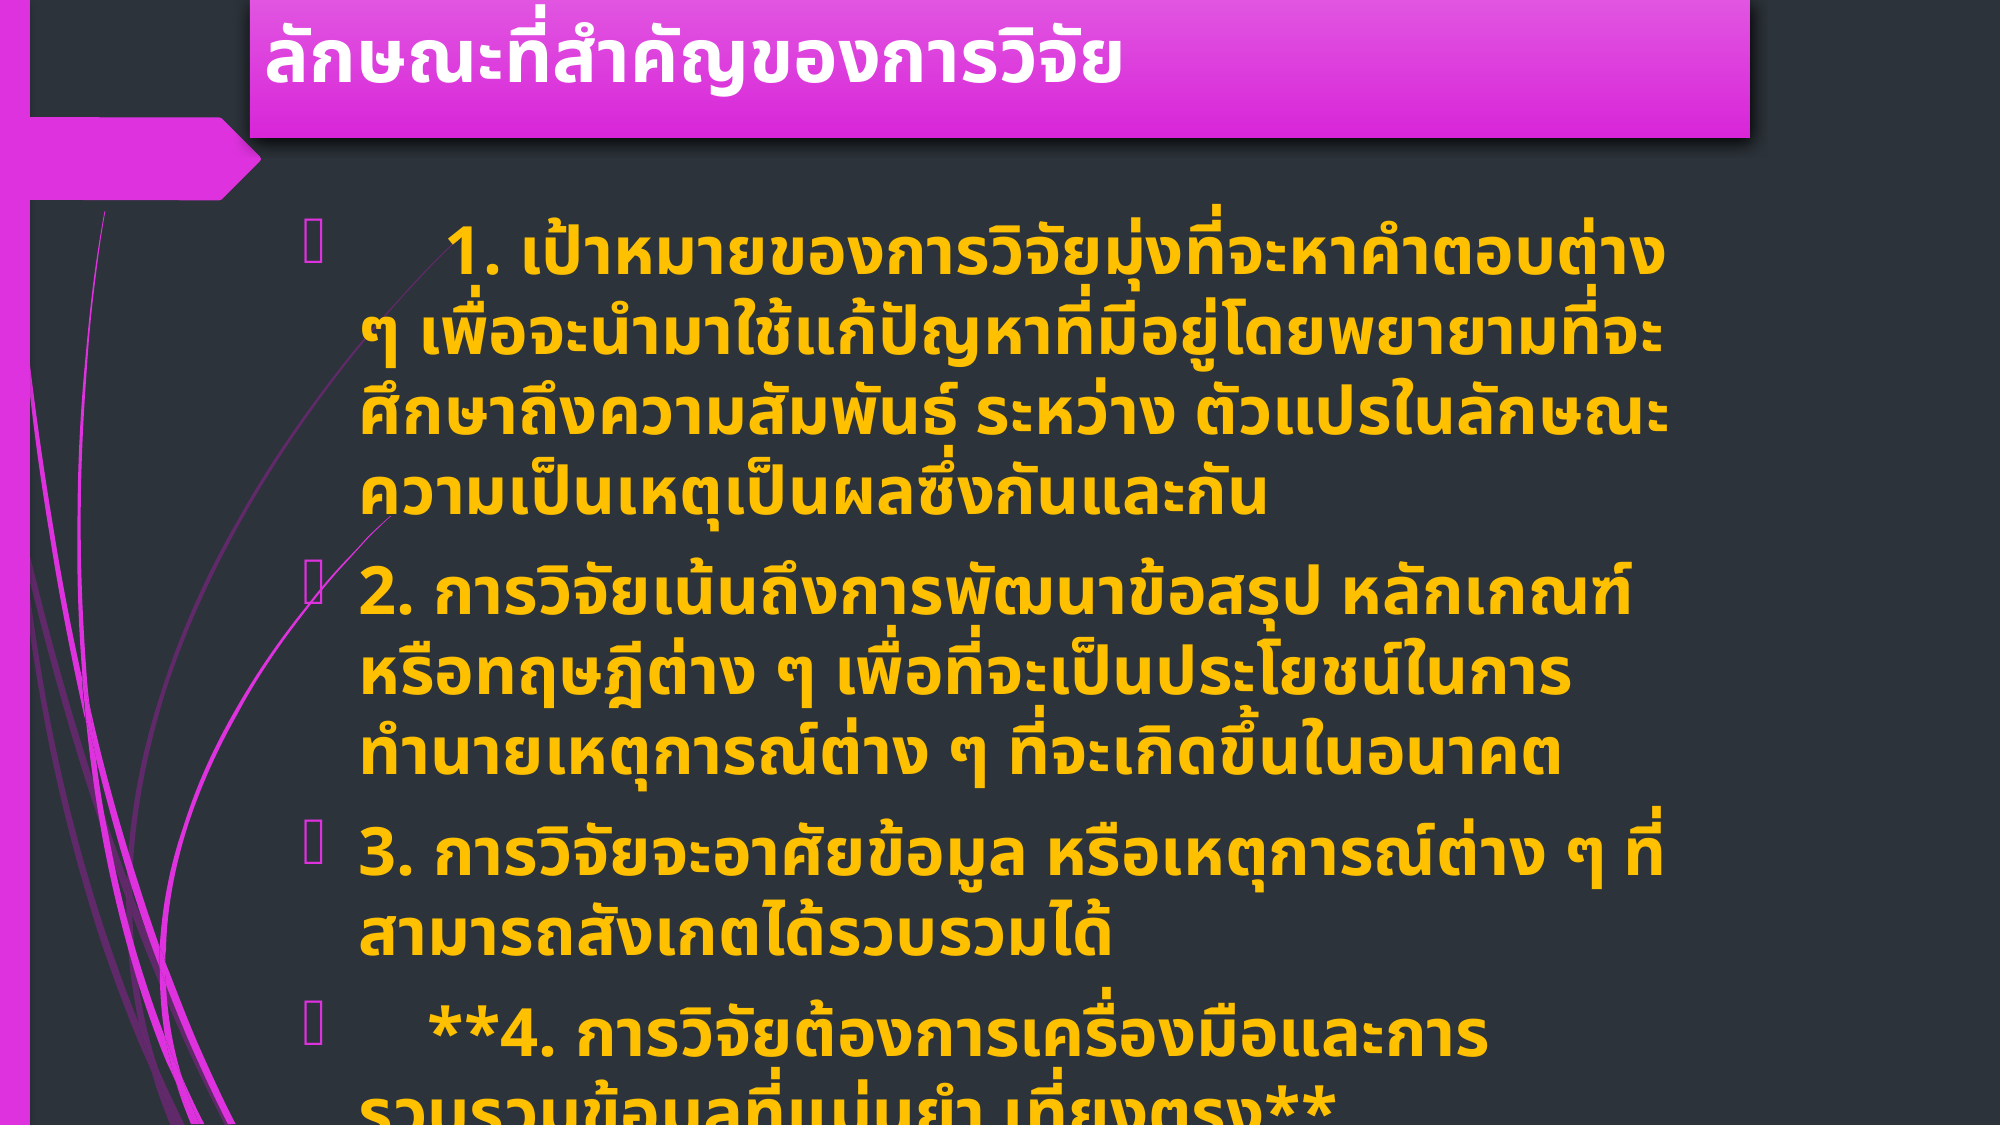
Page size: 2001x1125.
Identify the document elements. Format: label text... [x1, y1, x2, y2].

title ลักษณะที่สำคัญของการวิจัย [249, 0, 1751, 138]
list 1. เป้าหมายของการวิจัยมุ่งที่จะหาคำตอบต่าง ๆ เพื่อจะนำมาใช้แก้ปัญหาที่มีอยู่โดยพยายามที่จะศึกษาถึงความสัมพันธ์ ระหว่าง ตัวแปรในลักษณะความเป็นเหตุเป็นผลซึ่งกันและกัน 2. การวิจัยเน้นถึงการพัฒนาข้อสรุป หลักเกณฑ์หรือทฤษฎีต่าง ๆ เพื่อที่จะเป็นประโยชน์ในการทำนายเหตุการณ์ต่าง ๆ ที่จะเกิดขึ้นในอนาคต 3. การวิจัยจะอาศัยข้อมูล หรือเหตุการณ์ต่าง ๆ ที่สามารถสังเกตได้รวบรวมได้ **4. การวิจัยต้องการเครื่องมือและการรวบรวมข้อมูลที่แม่นยำ เที่ยงตรง** [287, 200, 1713, 1125]
